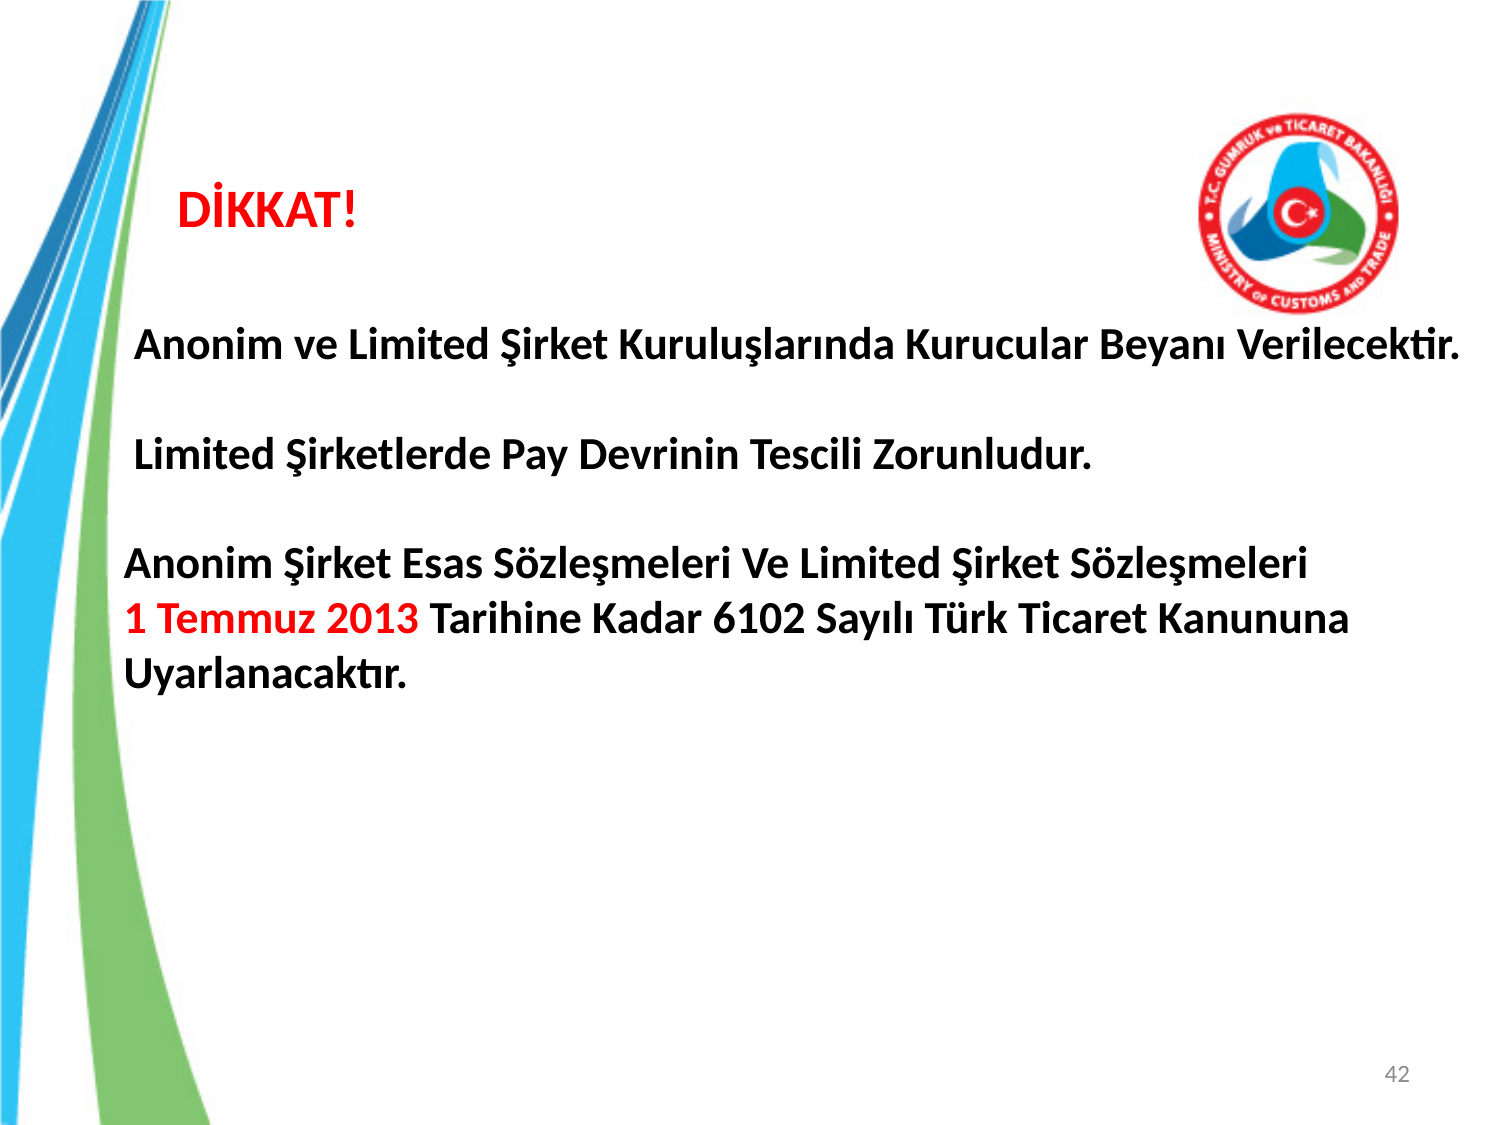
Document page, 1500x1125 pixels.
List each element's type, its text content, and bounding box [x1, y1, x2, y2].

slide_number 42 [1074, 1042, 1425, 1103]
title Anonim ve Limited Şirket Kuruluşlarında Kurucular Beyanı Verilecektir. Limited Şirketlerde Pay Devrinin Tescili Zorunludur. Anonim Şirket Esas Sözleşmeleri Ve Limited Şirket Sözleşmeleri 1 Temmuz 2013 Tarihine Kadar 6102 Sayılı Türk Ticaret Kanununa Uyarlanacaktır. [108, 250, 1500, 1125]
text_box DİKKAT! [162, 165, 1138, 246]
picture [0, 0, 1500, 1125]
